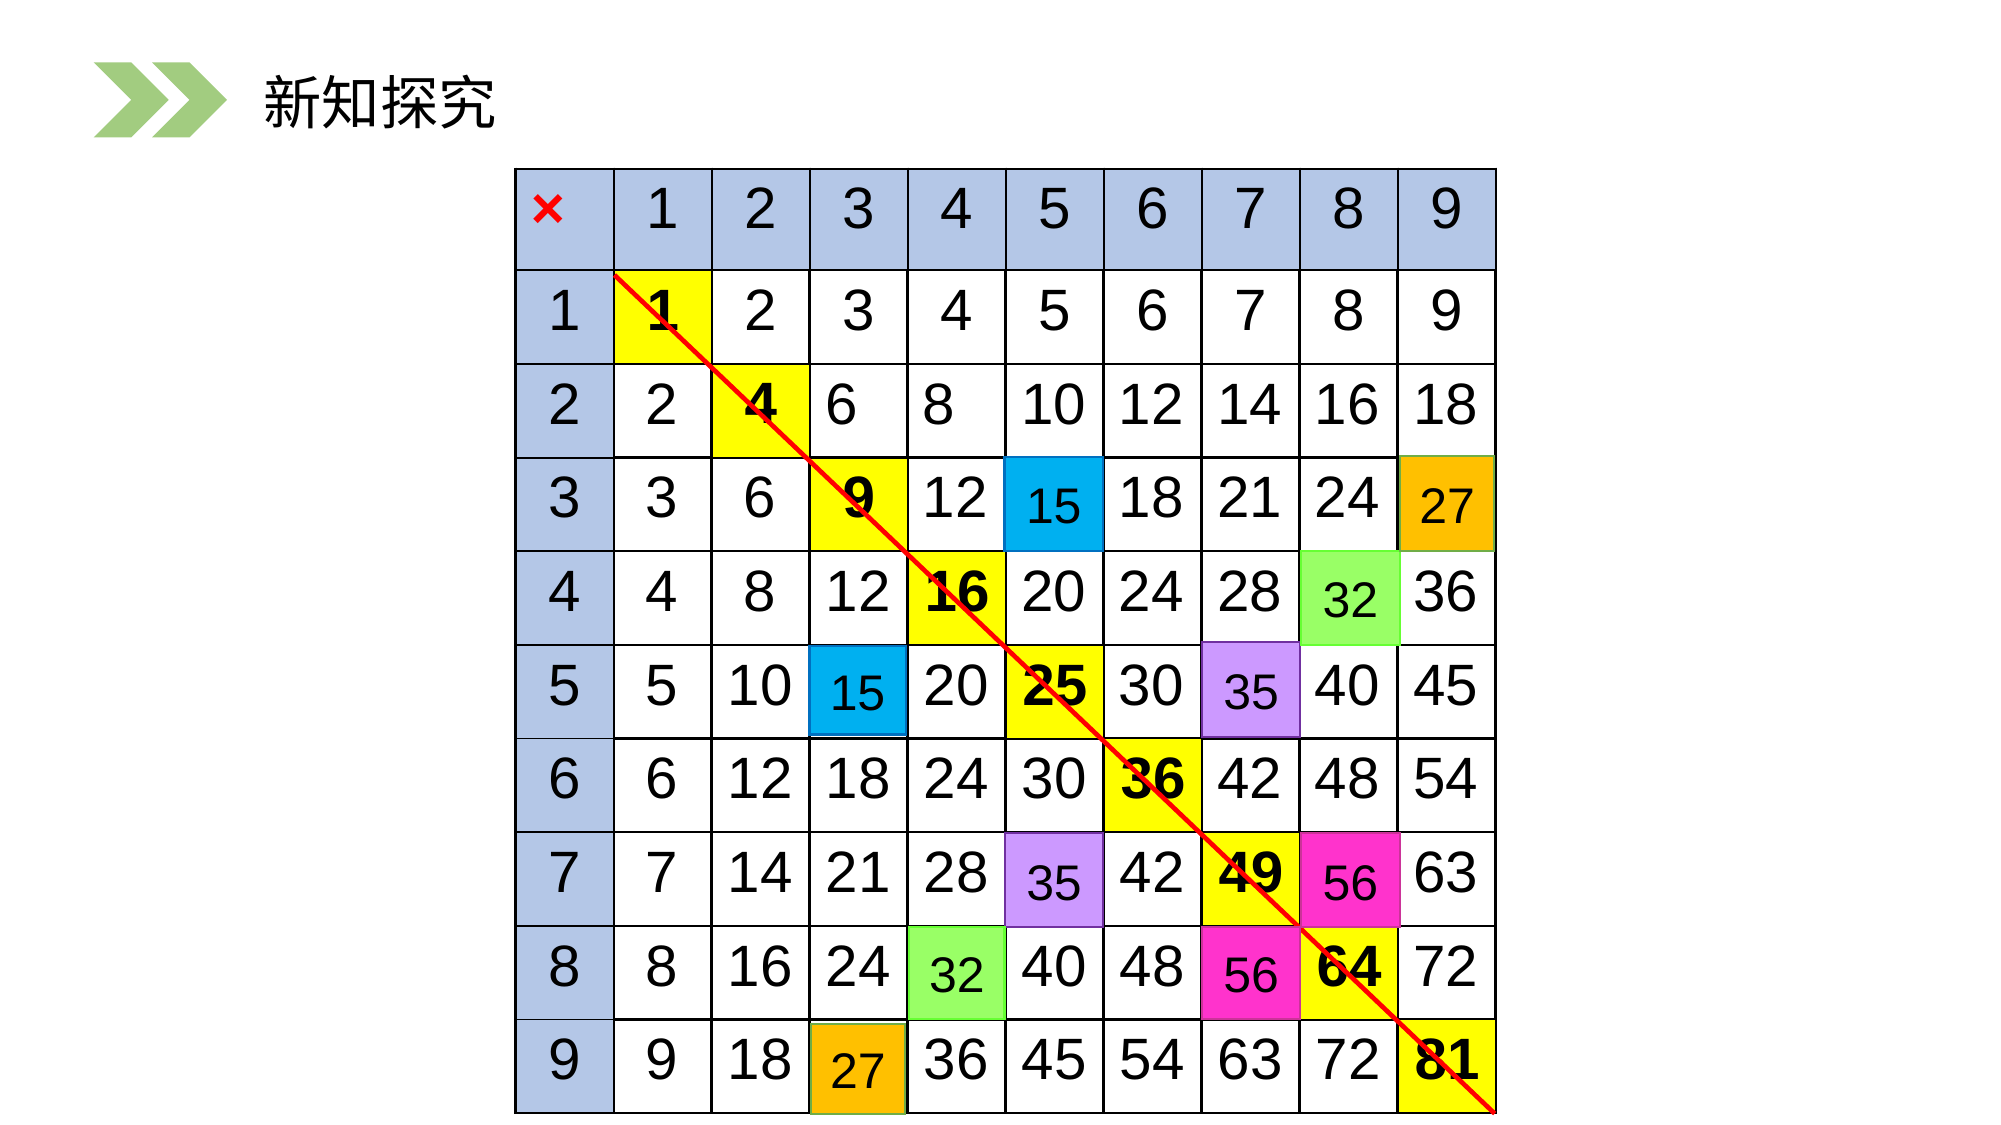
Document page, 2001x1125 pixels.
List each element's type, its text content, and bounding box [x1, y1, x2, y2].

table_cell 3 [517, 459, 613, 550]
table_cell 6 [1105, 271, 1201, 275]
table_header 5 [1007, 170, 1103, 269]
table_cell 2 [517, 365, 613, 457]
text_box 新知探究 [248, 66, 1088, 137]
table_cell 7 [517, 833, 613, 925]
table_cell [615, 271, 711, 275]
table_cell 5 [1007, 271, 1103, 275]
table_cell 9 [1399, 271, 1495, 275]
table_cell 7 [1203, 271, 1299, 275]
table_cell 8 [1301, 271, 1397, 275]
table_header 9 [1399, 170, 1495, 269]
table_cell 6 [517, 739, 613, 831]
table_header × [517, 170, 613, 269]
table_cell 3 [811, 271, 907, 275]
table_header 7 [1203, 170, 1299, 269]
table_header 8 [1301, 170, 1397, 269]
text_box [614, 275, 1495, 1114]
table_cell 2 [713, 271, 809, 275]
table_header 2 [713, 170, 809, 269]
table_cell 9 [517, 1020, 613, 1112]
table_cell 1 [517, 271, 613, 363]
table_header 4 [909, 170, 1005, 269]
table_cell 4 [909, 271, 1005, 275]
table_cell 5 [517, 646, 613, 738]
table_header 3 [811, 170, 907, 269]
table_header 1 [615, 170, 711, 269]
table_cell 4 [517, 552, 613, 644]
table_cell 8 [517, 927, 613, 1019]
table_header 6 [1105, 170, 1201, 269]
